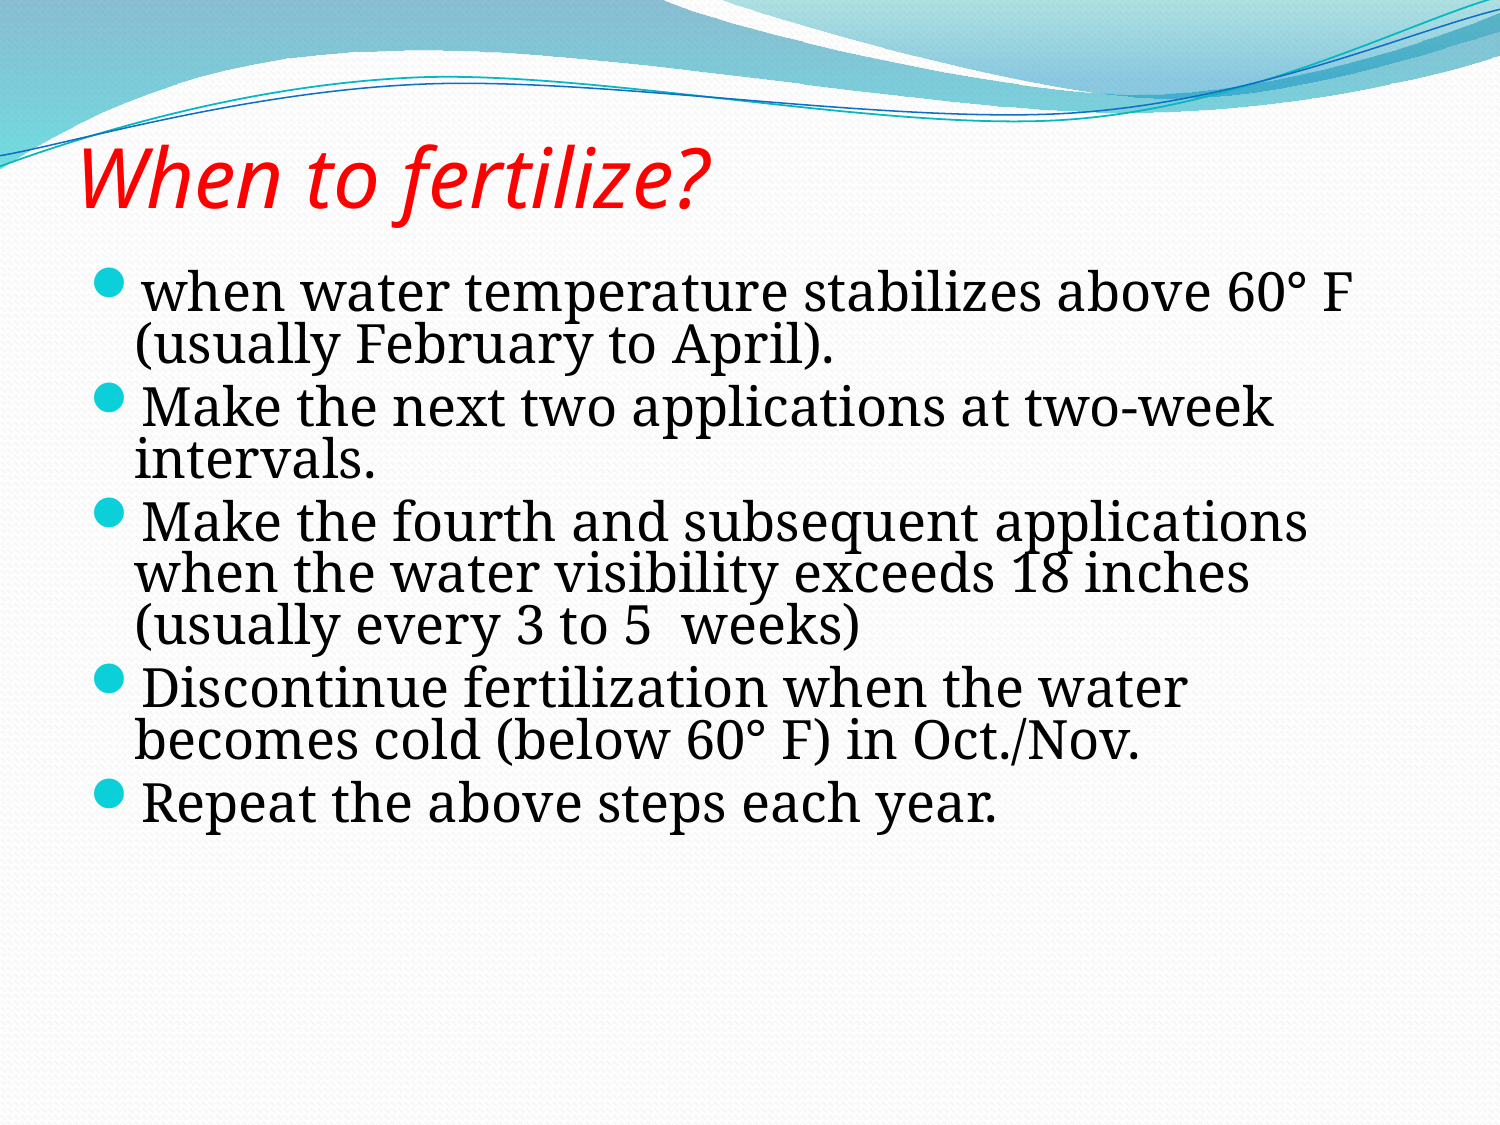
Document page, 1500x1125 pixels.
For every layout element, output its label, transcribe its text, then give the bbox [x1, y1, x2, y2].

list when water temperature stabilizes above 60° F (usually February to April). Make the next two applications at two-week intervals. Make the fourth and subsequent applications when the water visibility exceeds 18 inches (usually every 3 to 5 weeks) Discontinue fertilization when the water becomes cold (below 60° F) in Oct./Nov. Repeat the above steps each year. [75, 262, 1425, 1038]
title When to fertilize? [75, 37, 1425, 225]
